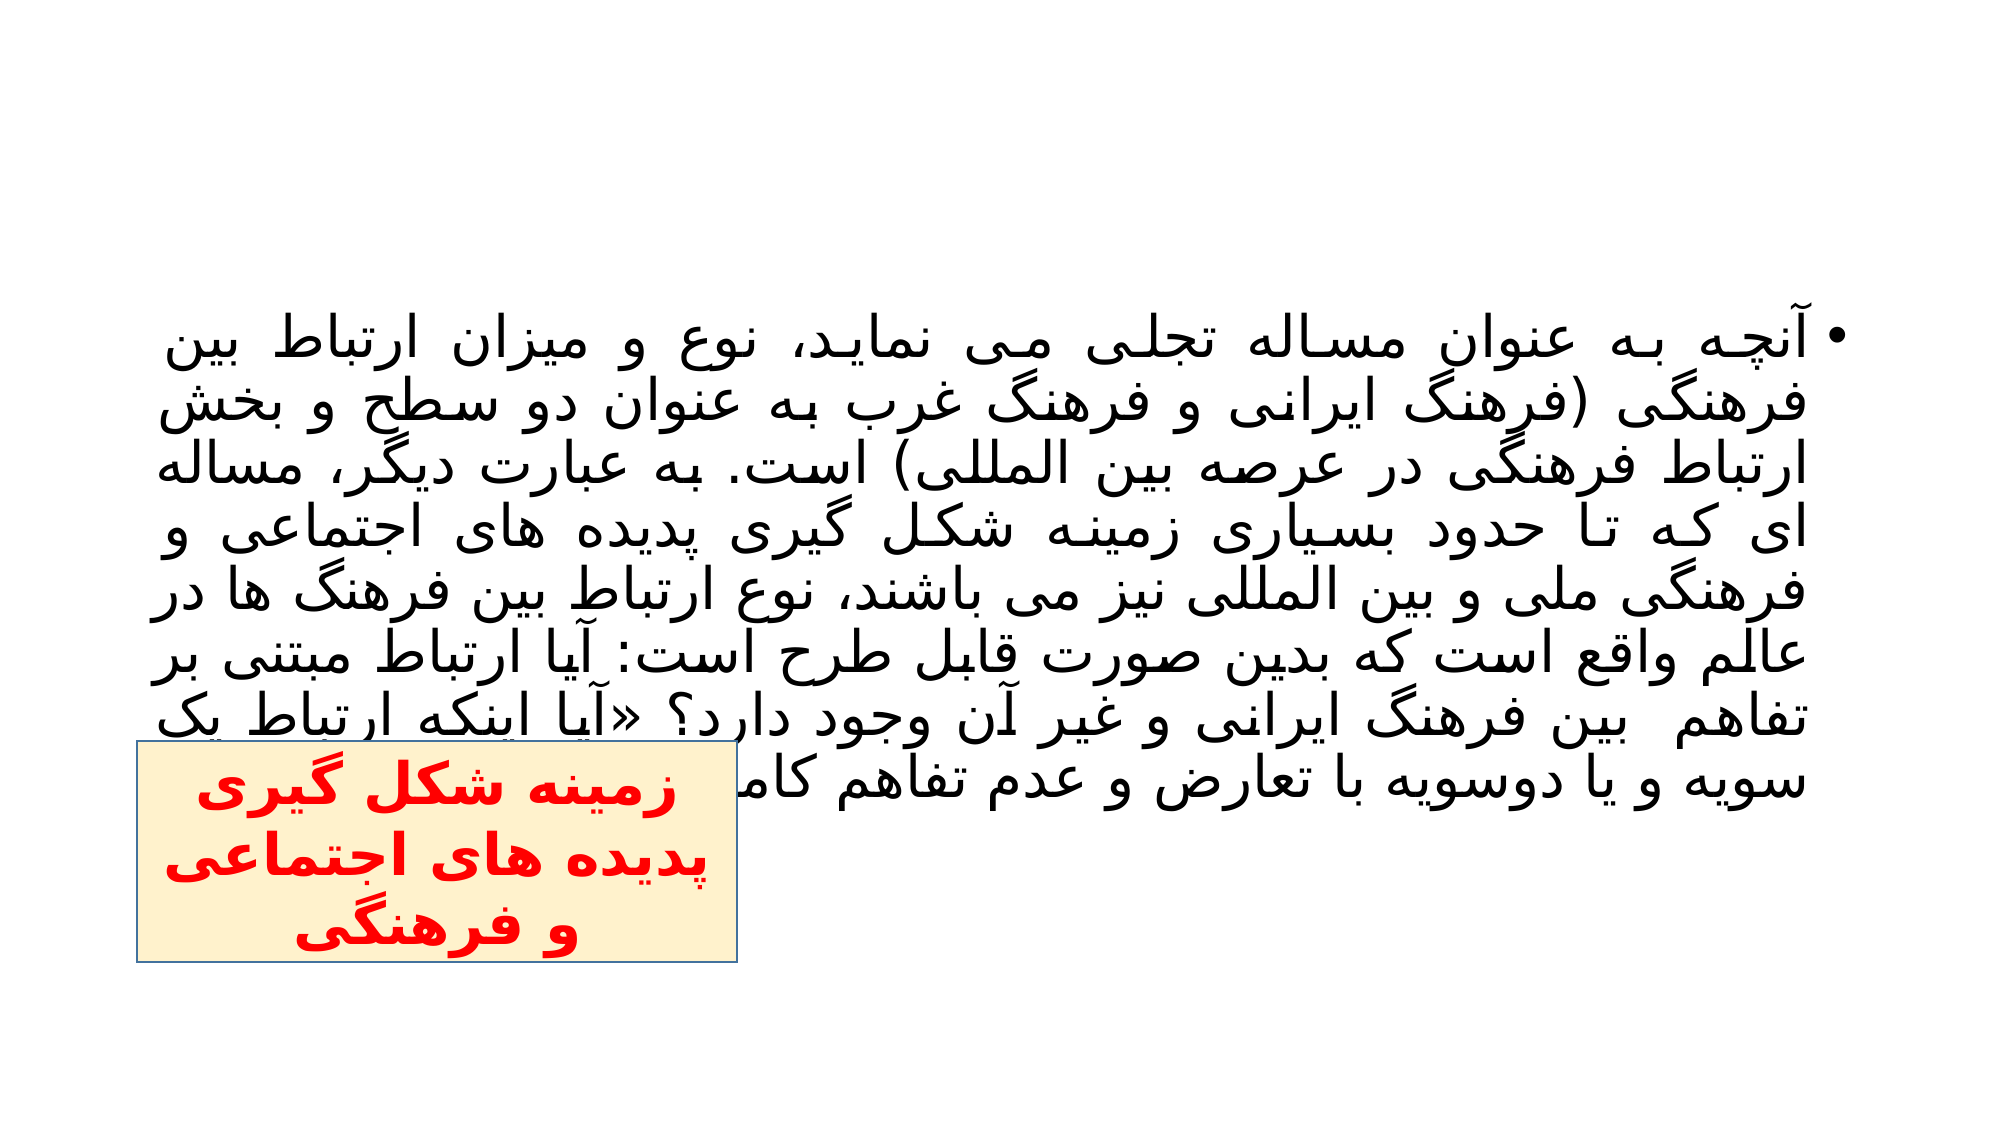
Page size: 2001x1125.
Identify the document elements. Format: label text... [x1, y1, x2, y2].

text_box زمینه شکل گیری پدیده های اجتماعی و فرهنگی [136, 740, 738, 963]
list آنچه به عنوان مساله تجلی می نماید، نوع و میزان ارتباط بین فرهنگی (فرهنگ ایرانی و فرهنگ غرب به عنوان دو سطح و بخش ارتباط فرهنگی در عرصه بین المللی) است. به عبارت دیگر، مساله ای که تا حدود بسیاری زمینه شکل گیری پدیده های اجتماعی و فرهنگی ملی و بین المللی نیز می باشند، نوع ارتباط بین فرهنگ ها در عالم واقع است که بدین صورت قابل طرح است: آیا ارتباط مبتنی بر تفاهم بین فرهنگ ایرانی و غیر آن وجود دارد؟ «آیا اینکه ارتباط یک سویه و یا دوسویه با تعارض و عدم تفاهم کامل وجود دارد؟» [137, 299, 1863, 1014]
